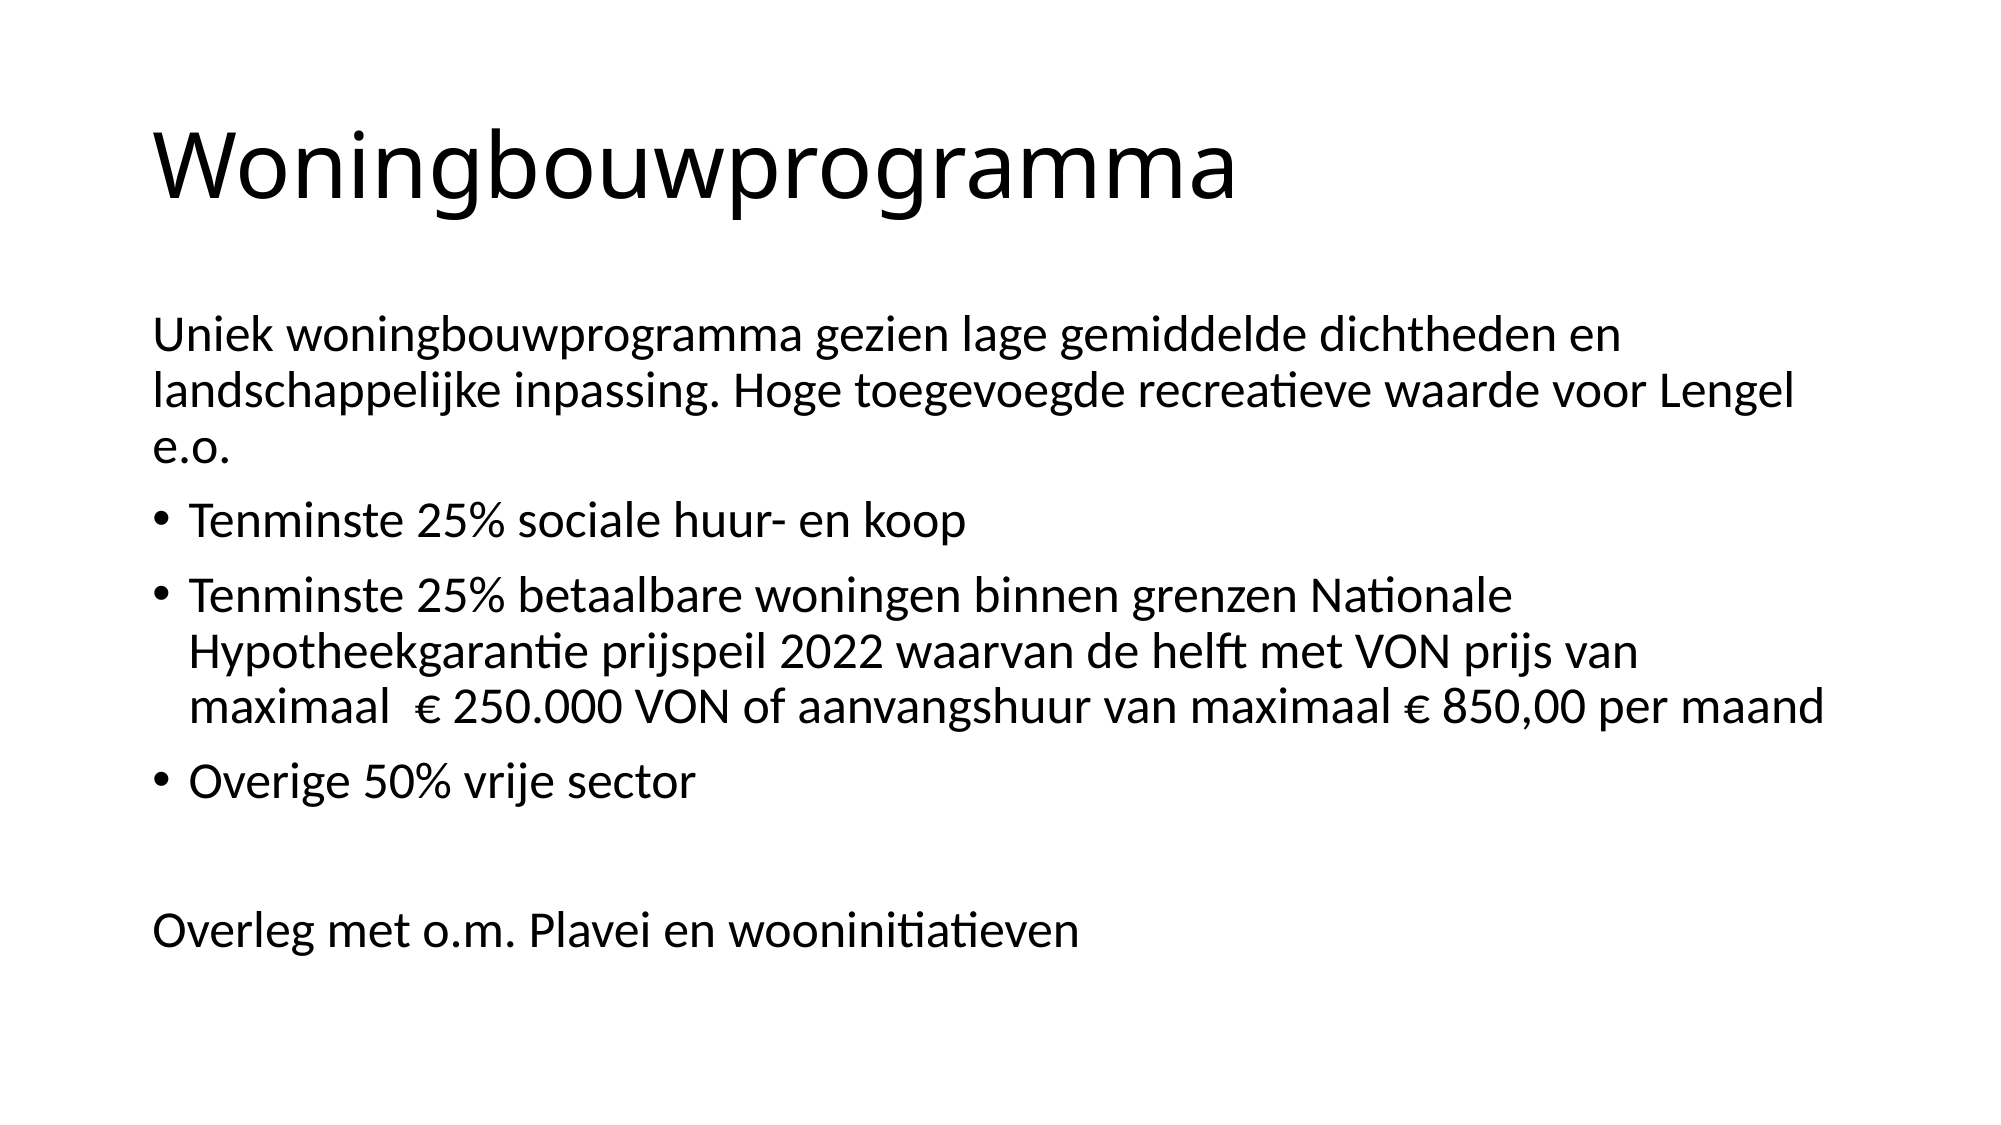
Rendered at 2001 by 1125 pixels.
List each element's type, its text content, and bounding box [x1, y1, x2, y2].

list Uniek woningbouwprogramma gezien lage gemiddelde dichtheden en landschappelijke inpassing. Hoge toegevoegde recreatieve waarde voor Lengel e.o. Tenminste 25% sociale huur- en koop Tenminste 25% betaalbare woningen binnen grenzen Nationale Hypotheekgarantie prijspeil 2022 waarvan de helft met VON prijs van maximaal € 250.000 VON of aanvangshuur van maximaal € 850,00 per maand Overige 50% vrije sector Overleg met o.m. Plavei en wooninitiatieven [137, 299, 1863, 1014]
title Woningbouwprogramma [137, 59, 1863, 278]
